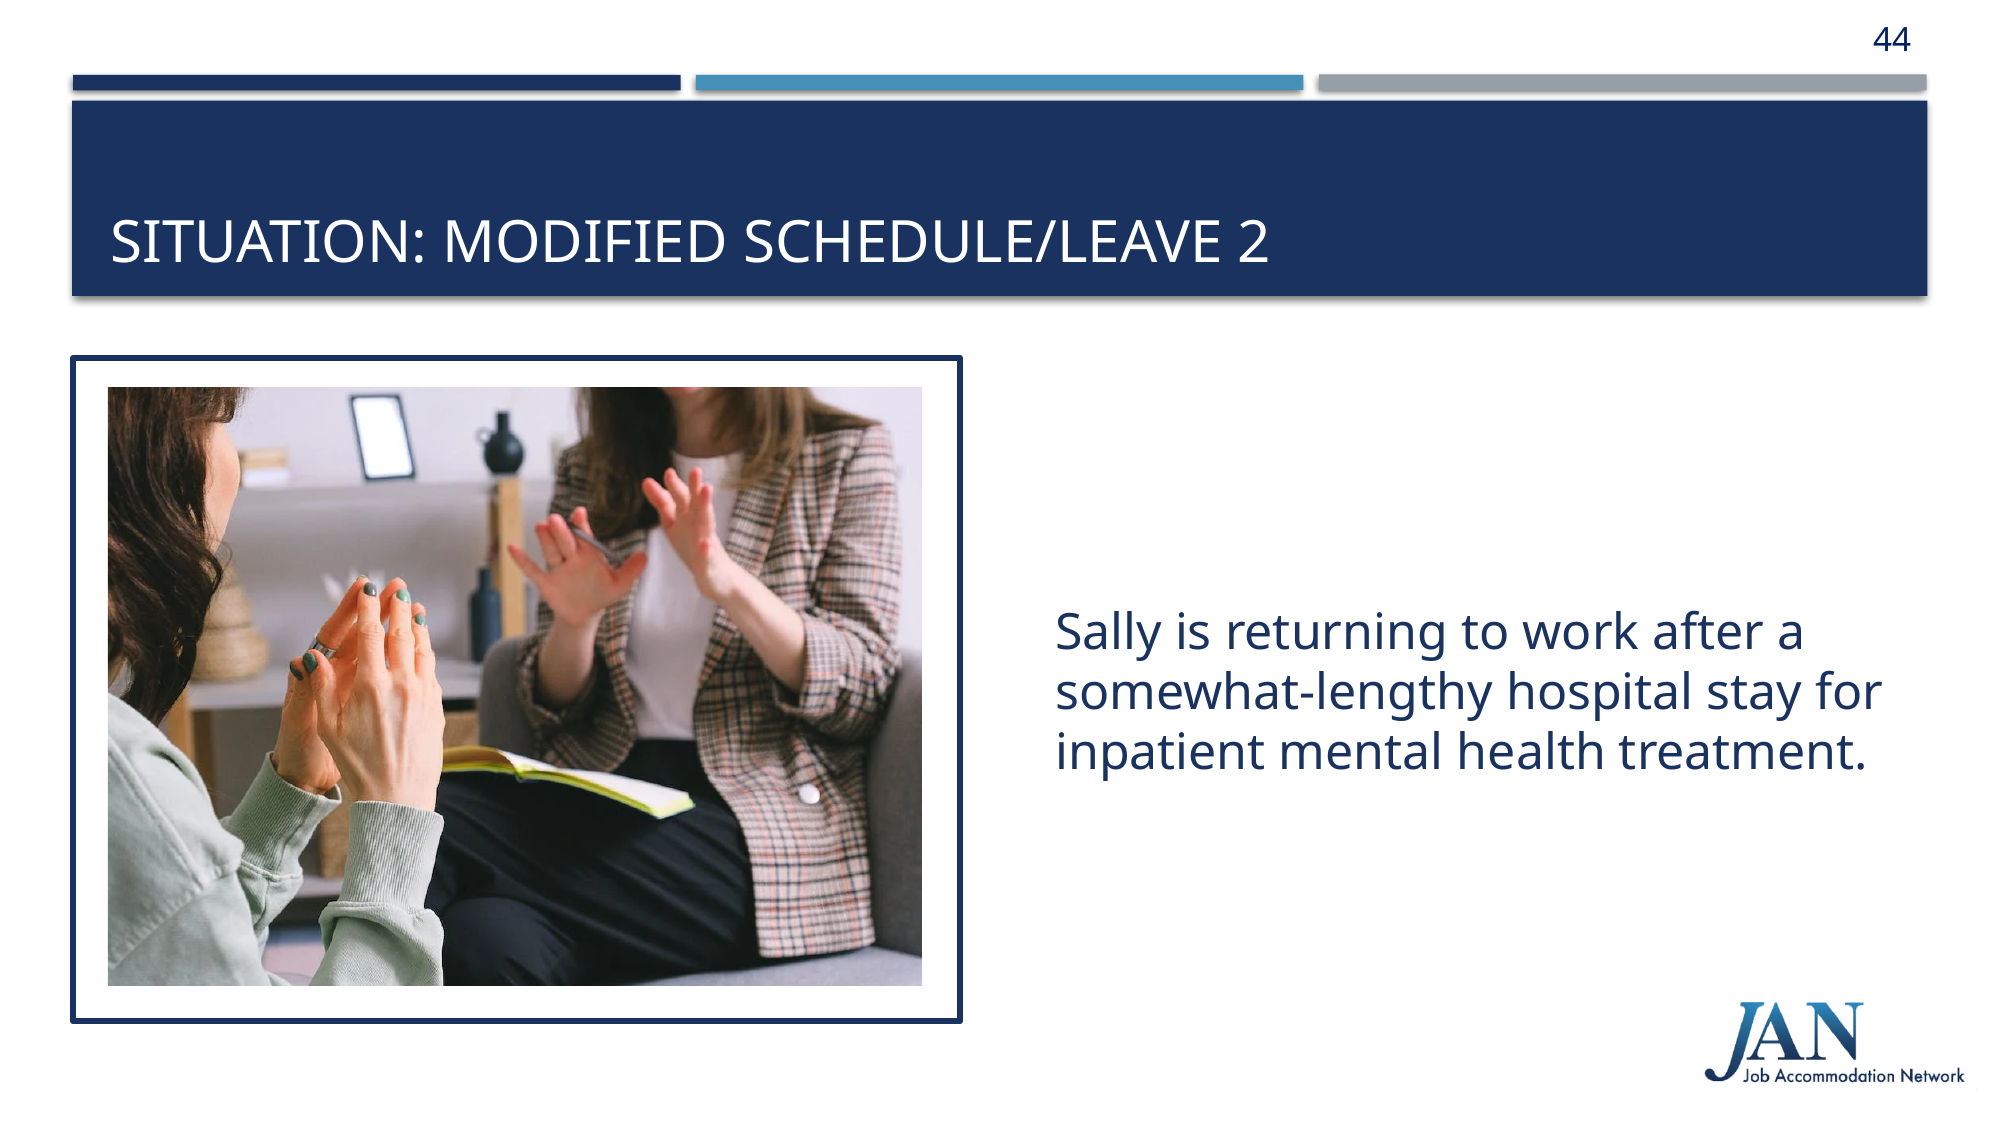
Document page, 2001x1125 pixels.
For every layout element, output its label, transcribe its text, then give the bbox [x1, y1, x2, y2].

text_box [71, 356, 962, 1023]
list Sally is returning to work after a somewhat-lengthy hospital stay for inpatient mental health treatment. [1040, 357, 1950, 1022]
picture [107, 386, 923, 987]
title Situation: Modified Schedule/Leave 2 [95, 115, 1905, 282]
picture [1676, 994, 1977, 1090]
text_box 44 [1753, 8, 1926, 69]
